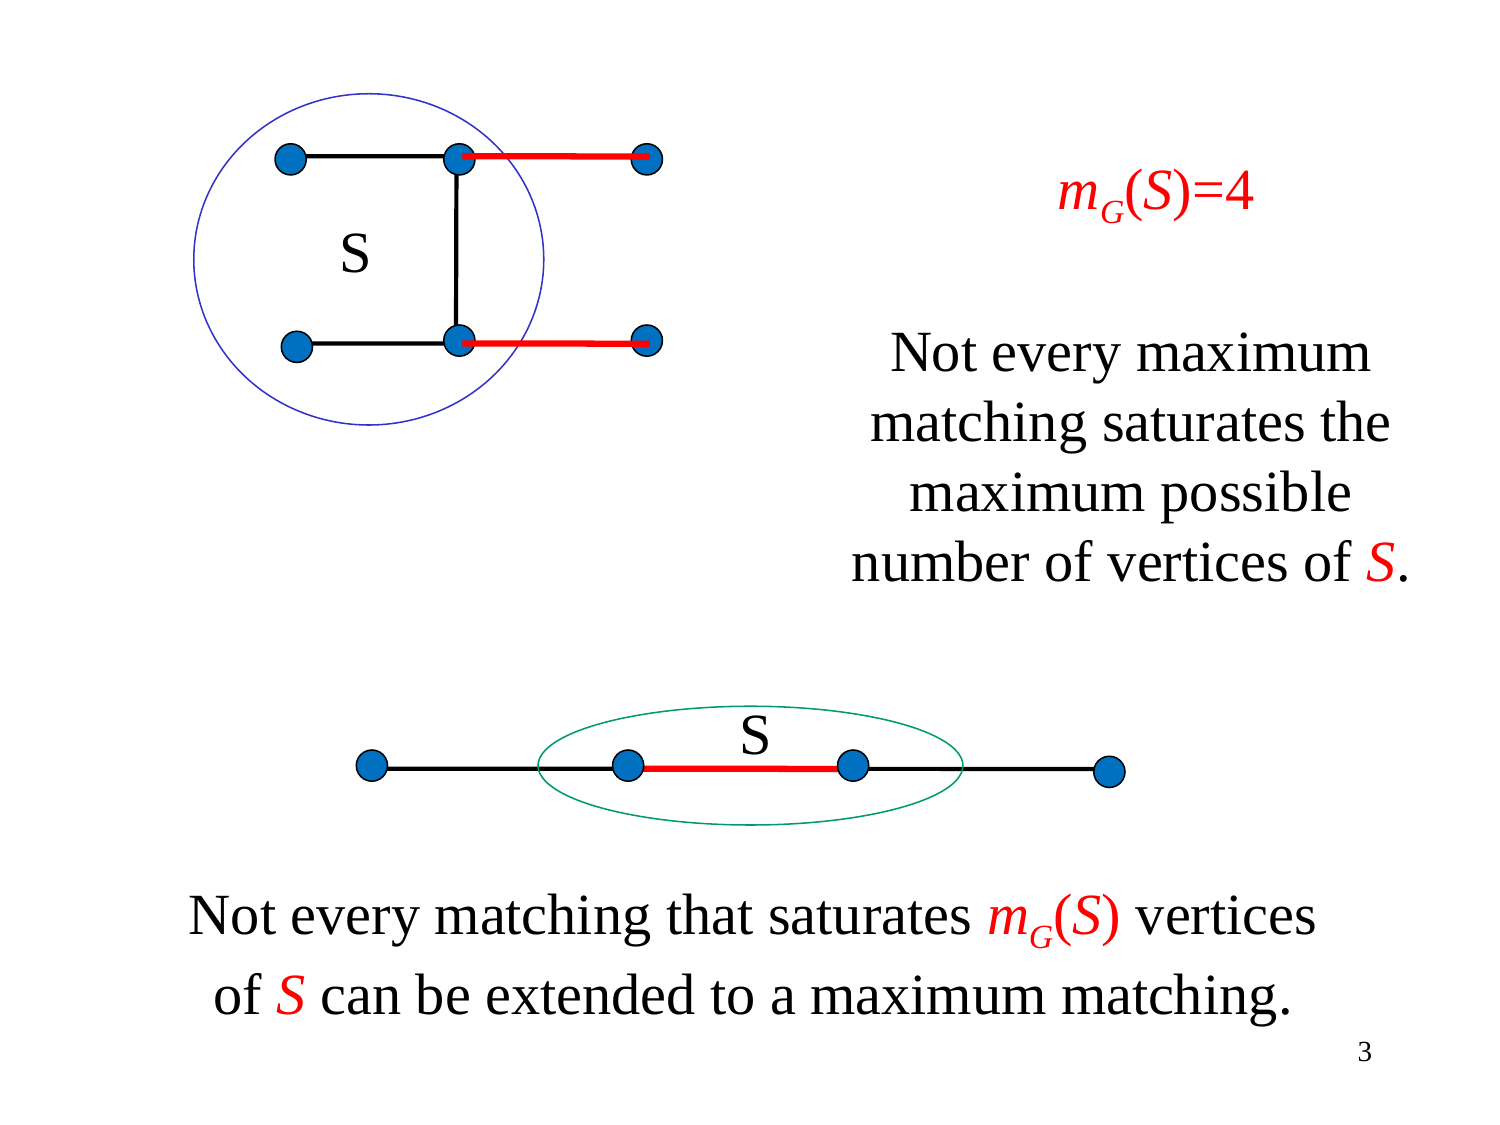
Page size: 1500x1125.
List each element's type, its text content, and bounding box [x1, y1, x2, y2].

text_box [356, 750, 388, 782]
text_box Not every maximum matching saturates the maximum possible number of vertices of S. [831, 306, 1432, 601]
text_box mG(S)=4 [931, 143, 1382, 239]
text_box Not every matching that saturates mG(S) vertices of S can be extended to a maximum matching. [156, 868, 1350, 1034]
text_box [537, 706, 725, 767]
text_box [193, 93, 544, 426]
text_box [632, 143, 663, 175]
text_box [631, 324, 663, 357]
slide_number 3 [1074, 1024, 1388, 1101]
text_box [775, 706, 963, 767]
text_box [1094, 756, 1126, 788]
text_box S [725, 689, 775, 766]
text_box [543, 779, 958, 826]
